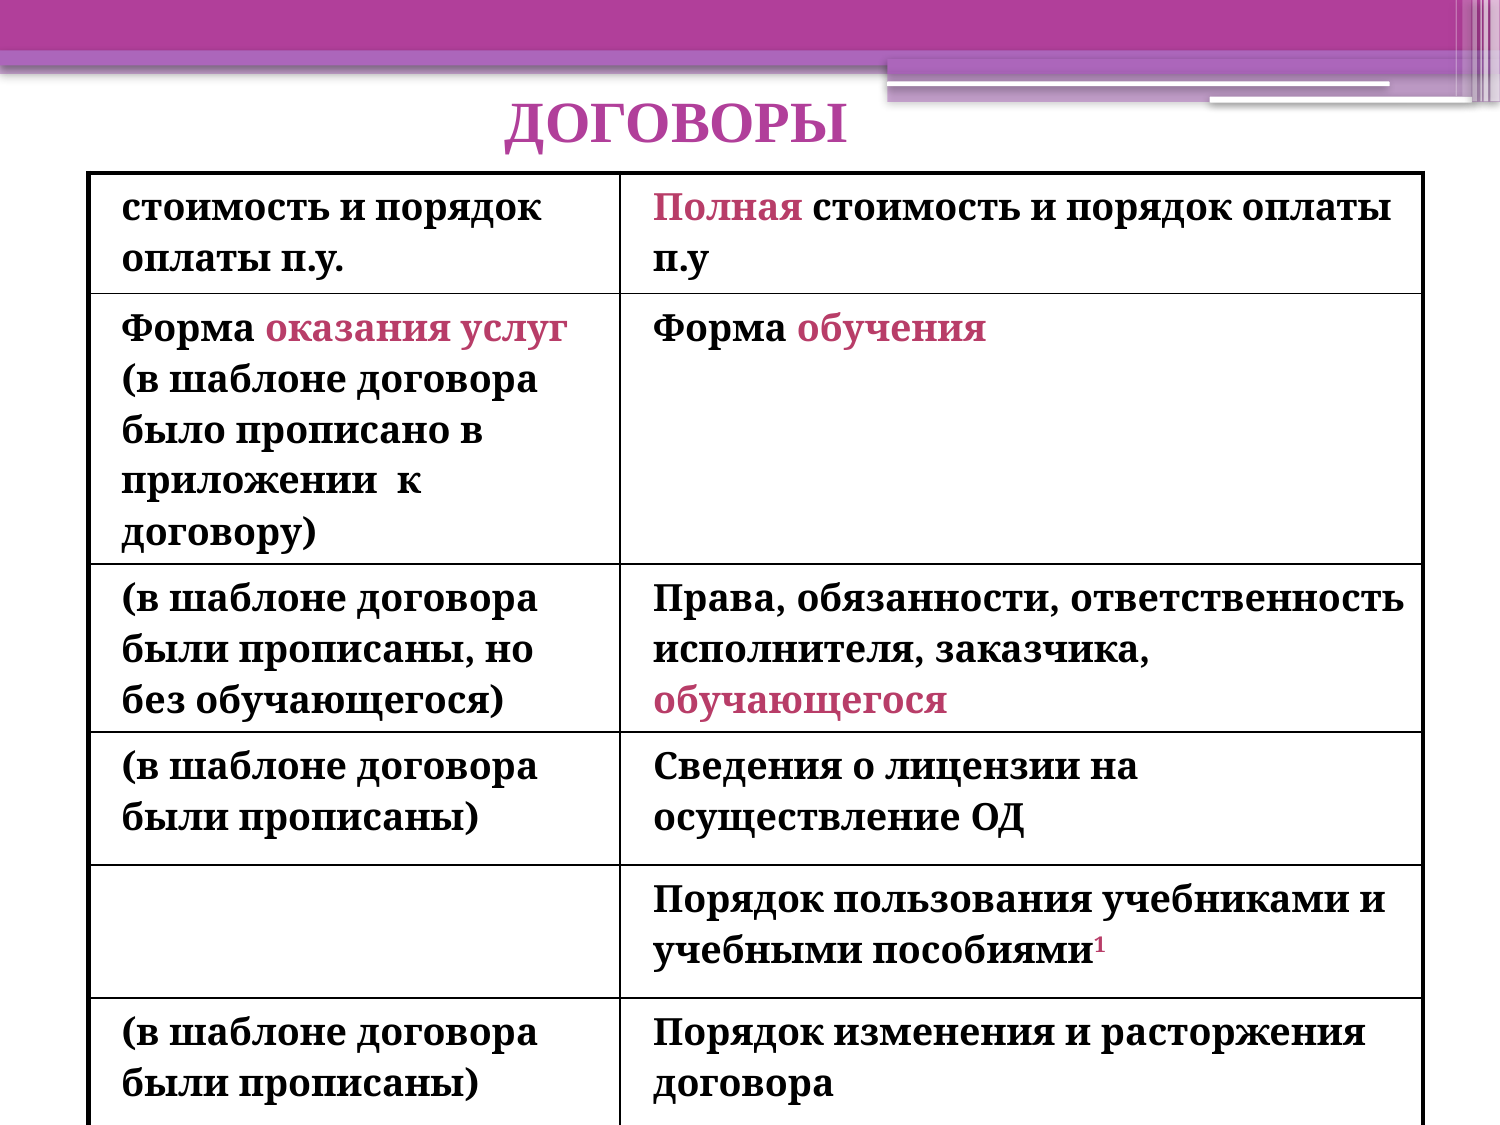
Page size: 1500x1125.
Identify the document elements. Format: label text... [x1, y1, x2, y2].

table_cell Форма оказания услуг (в шаблоне договора было прописано в приложении к договору) [91, 294, 619, 563]
table_cell [91, 866, 619, 997]
title ДОГОВОРЫ [489, 42, 1247, 171]
table_cell Сведения о лицензии на осуществление ОД [621, 733, 1421, 864]
table_cell Права, обязанности, ответственность исполнителя, заказчика, обучающегося [621, 565, 1421, 731]
table_cell Порядок пользования учебниками и учебными пособиями1 [621, 866, 1421, 997]
table_header стоимость и порядок оплаты п.у. [91, 175, 619, 293]
table_header Полная стоимость и порядок оплаты п.у [621, 175, 1421, 293]
table_cell Порядок изменения и расторжения договора [621, 999, 1421, 1125]
table_cell (в шаблоне договора были прописаны) [91, 999, 619, 1125]
table_cell Форма обучения [621, 294, 1421, 563]
table_cell (в шаблоне договора были прописаны, но без обучающегося) [91, 565, 619, 731]
table_cell (в шаблоне договора были прописаны) [91, 733, 619, 864]
